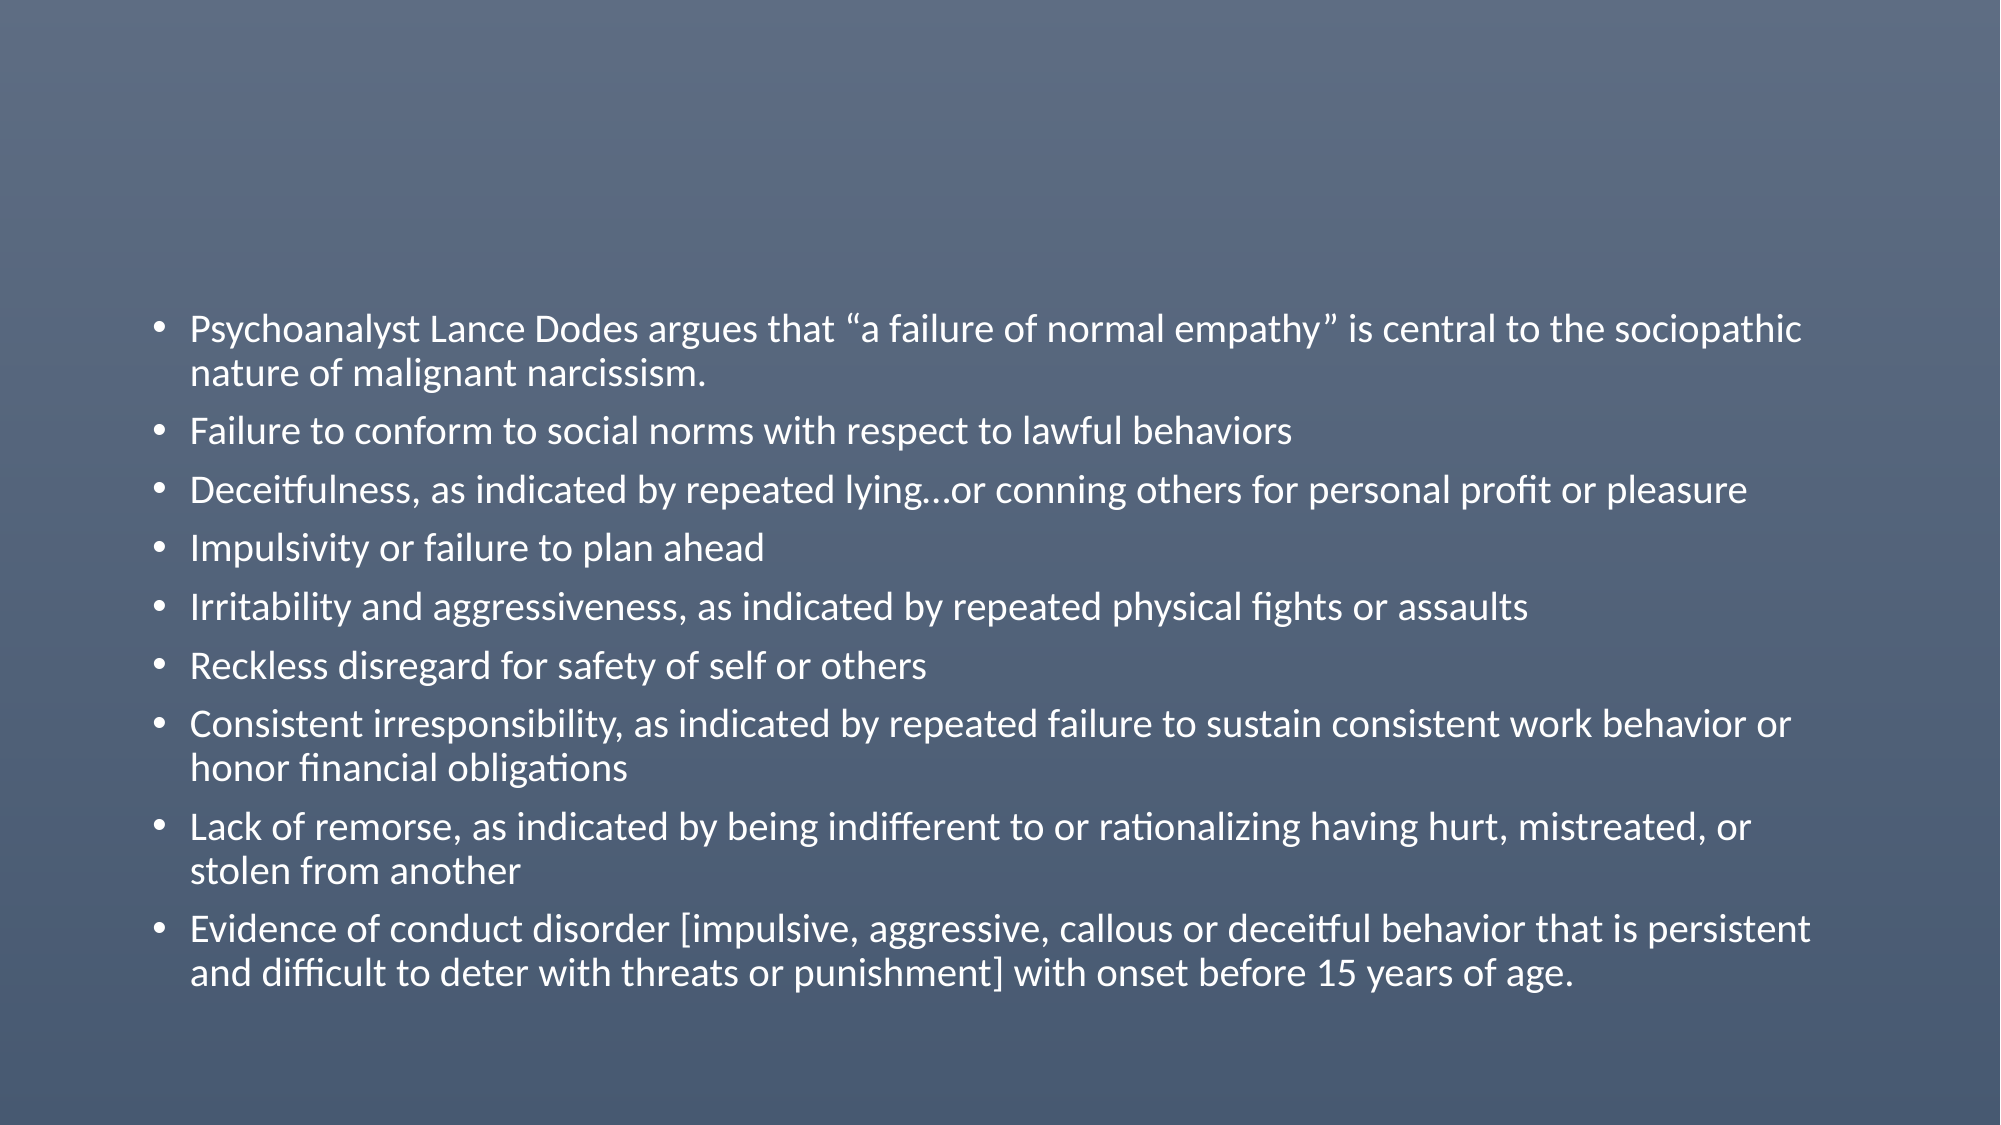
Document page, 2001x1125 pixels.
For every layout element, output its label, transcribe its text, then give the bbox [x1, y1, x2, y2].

list Psychoanalyst Lance Dodes argues that “a failure of normal empathy” is central to the sociopathic nature of malignant narcissism. Failure to conform to social norms with respect to lawful behaviors Deceitfulness, as indicated by repeated lying…or conning others for personal profit or pleasure Impulsivity or failure to plan ahead Irritability and aggressiveness, as indicated by repeated physical fights or assaults Reckless disregard for safety of self or others Consistent irresponsibility, as indicated by repeated failure to sustain consistent work behavior or honor financial obligations Lack of remorse, as indicated by being indifferent to or rationalizing having hurt, mistreated, or stolen from another Evidence of conduct disorder [impulsive, aggressive, callous or deceitful behavior that is persistent and difficult to deter with threats or punishment] with onset before 15 years of age. [137, 299, 1863, 1014]
